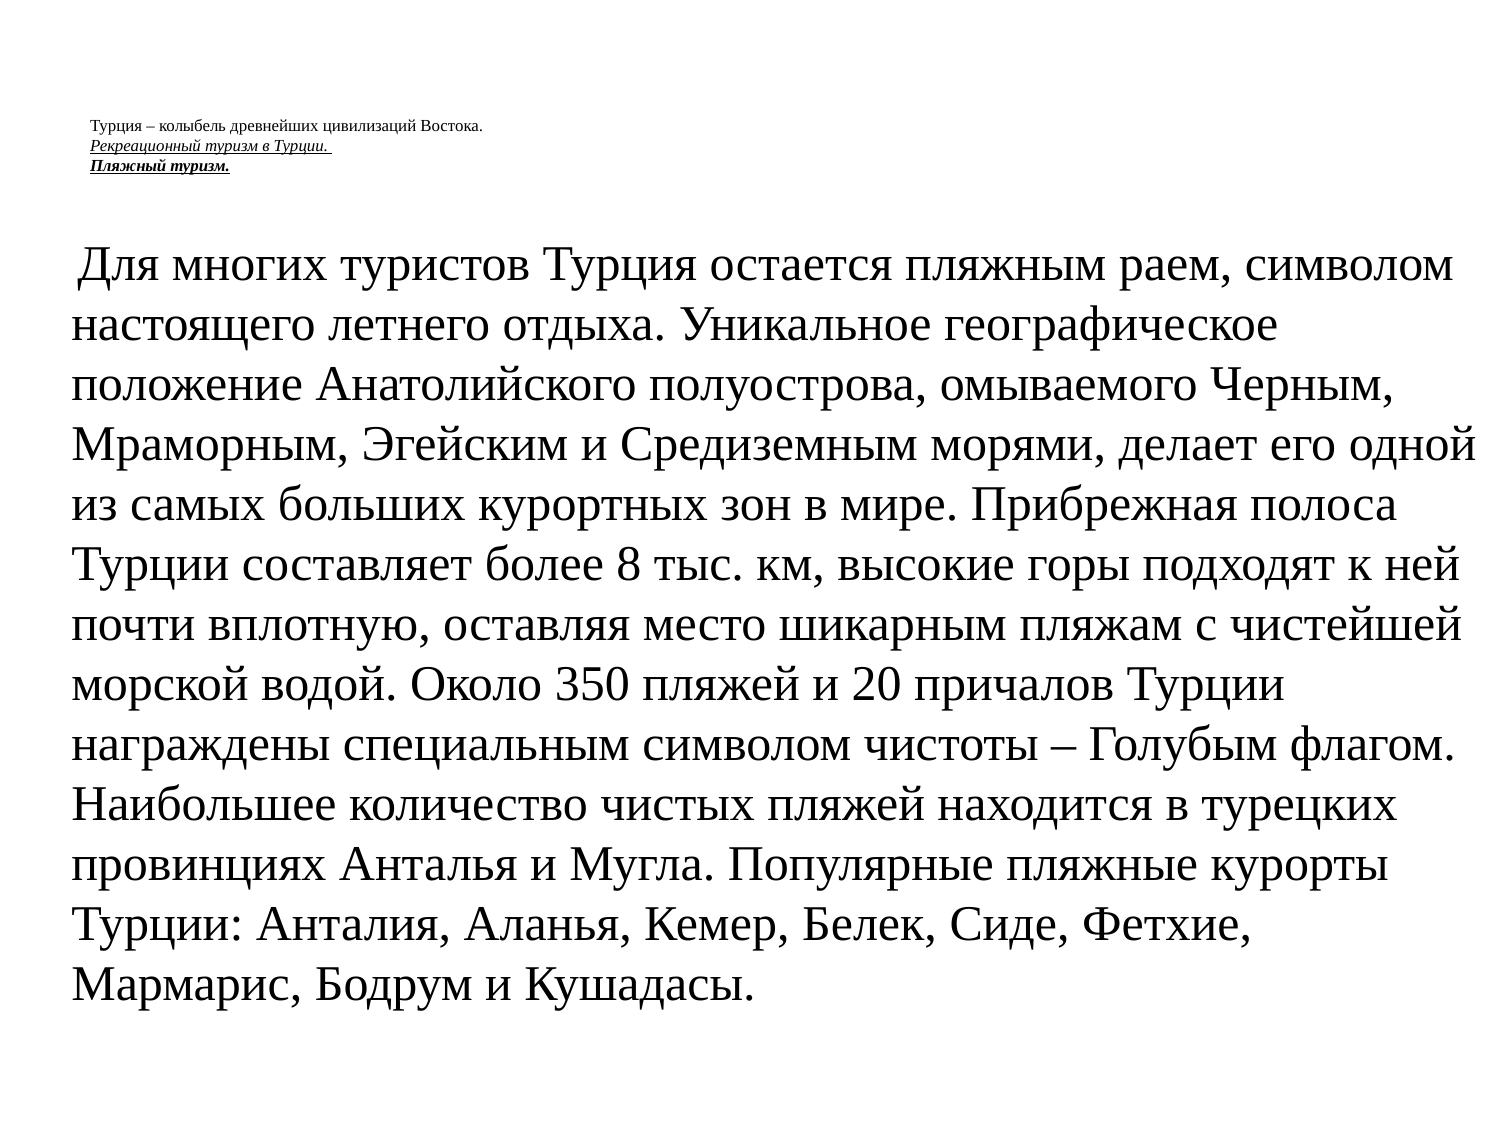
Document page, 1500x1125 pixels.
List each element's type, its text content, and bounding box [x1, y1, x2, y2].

list Для многих туристов Турция остается пляжным раем, символом настоящего летнего отдыха. Уникальное географическое положение Анатолийского полуострова, омываемого Черным, Мраморным, Эгейским и Средиземным морями, делает его одной из самых больших курортных зон в мире. Прибрежная полоса Турции составляет более 8 тыс. км, высокие горы подходят к ней почти вплотную, оставляя место шикарным пляжам с чистейшей морской водой. Около 350 пляжей и 20 причалов Турции награждены специальным символом чистоты – Голубым флагом. Наибольшее количество чистых пляжей находится в турецких провинциях Анталья и Мугла. Популярные пляжные курорты Турции: Анталия, Аланья, Кемер, Белек, Сиде, Фетхие, Мармарис, Бодрум и Кушадасы. [0, 222, 1500, 1125]
title Турция – колыбель древнейших цивилизаций Востока. Рекреационный туризм в Турции. Пляжный туризм. [75, 105, 1425, 211]
